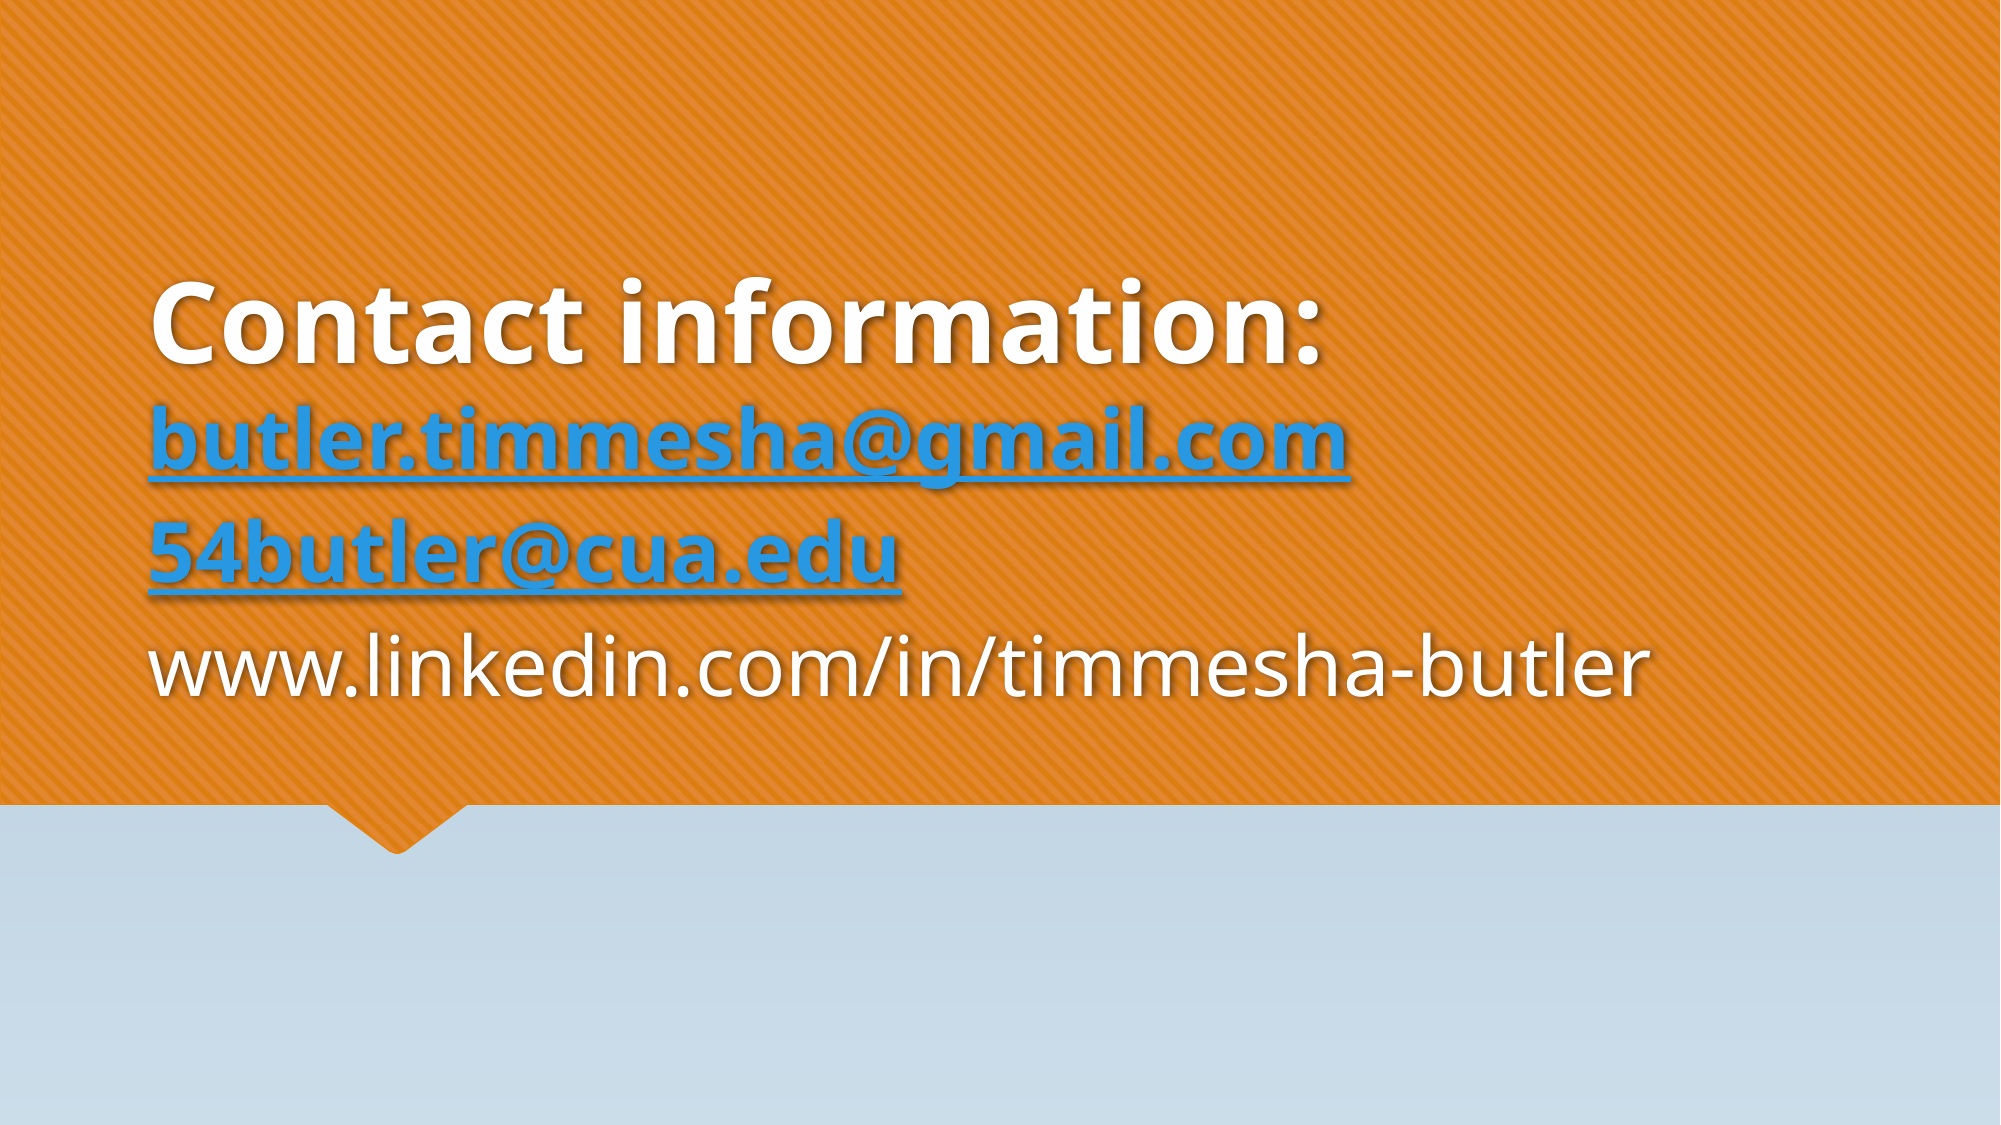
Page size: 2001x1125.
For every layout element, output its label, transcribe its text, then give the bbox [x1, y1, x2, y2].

title Contact information: butler.timmesha@gmail.com 54butler@cua.edu www.linkedin.com/in/timmesha-butler [132, 509, 1868, 991]
